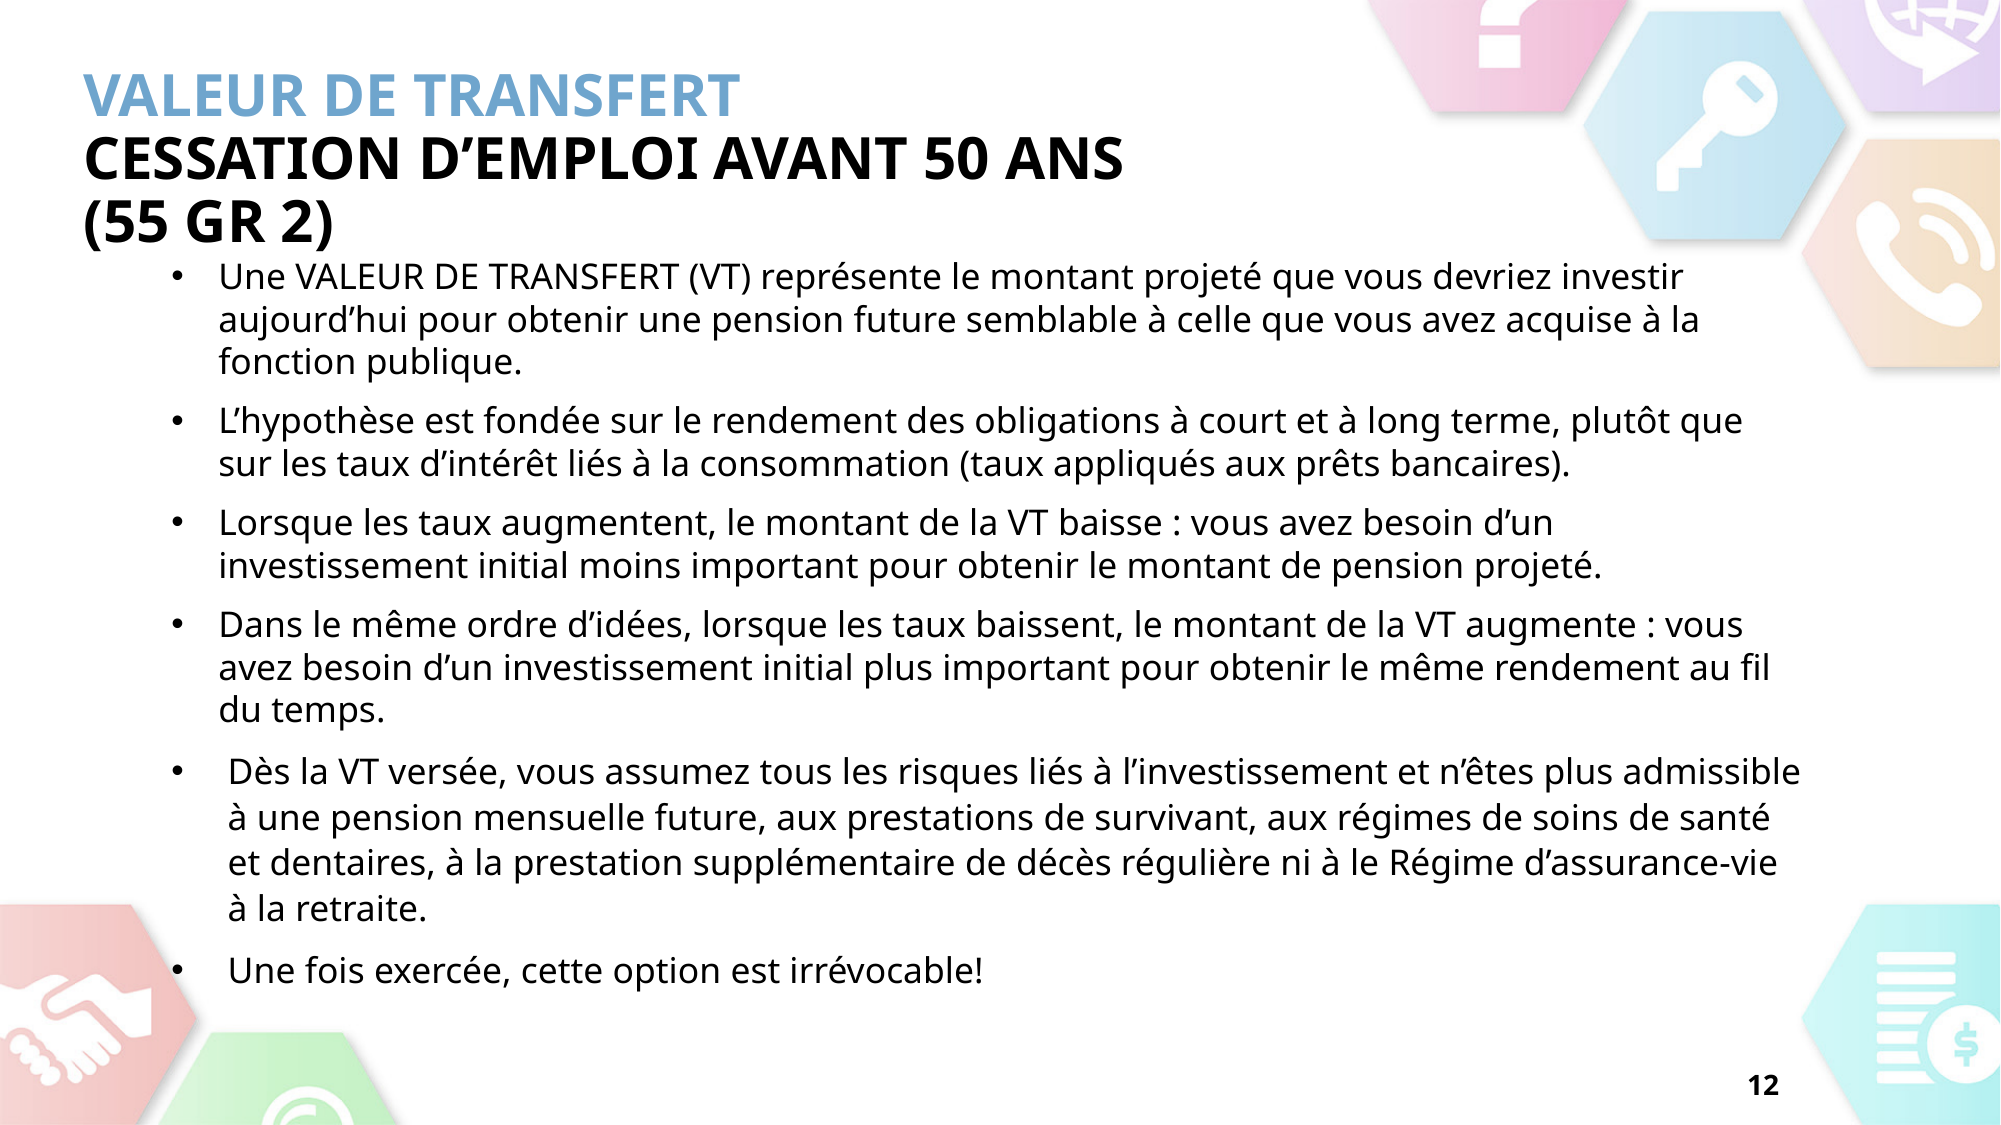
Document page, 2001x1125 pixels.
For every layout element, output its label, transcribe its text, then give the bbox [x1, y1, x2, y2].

text_box 12 [1456, 1059, 1794, 1105]
text_box Une VALEUR DE TRANSFERT (VT) représente le montant projeté que vous devriez investir aujourd’hui pour obtenir une pension future semblable à celle que vous avez acquise à la fonction publique. L’hypothèse est fondée sur le rendement des obligations à court et à long terme, plutôt que sur les taux d’intérêt liés à la consommation (taux appliqués aux prêts bancaires). Lorsque les taux augmentent, le montant de la VT baisse : vous avez besoin d’un investissement initial moins important pour obtenir le montant de pension projeté. Dans le même ordre d’idées, lorsque les taux baissent, le montant de la VT augmente : vous avez besoin d’un investissement initial plus important pour obtenir le même rendement au fil du temps. Dès la VT versée, vous assumez tous les risques liés à l’investissement et n’êtes plus admissible à une pension mensuelle future, aux prestations de survivant, aux régimes de soins de santé et dentaires, à la prestation supplémentaire de décès régulière ni à le Régime d’assurance‑vie à la retraite. Une fois exercée, cette option est irrévocable! [156, 247, 1818, 1031]
picture [0, 0, 2001, 1125]
title Valeur de transfert Cessation d’emploi avant 50 ans (55 Gr 2) [68, 93, 1250, 228]
